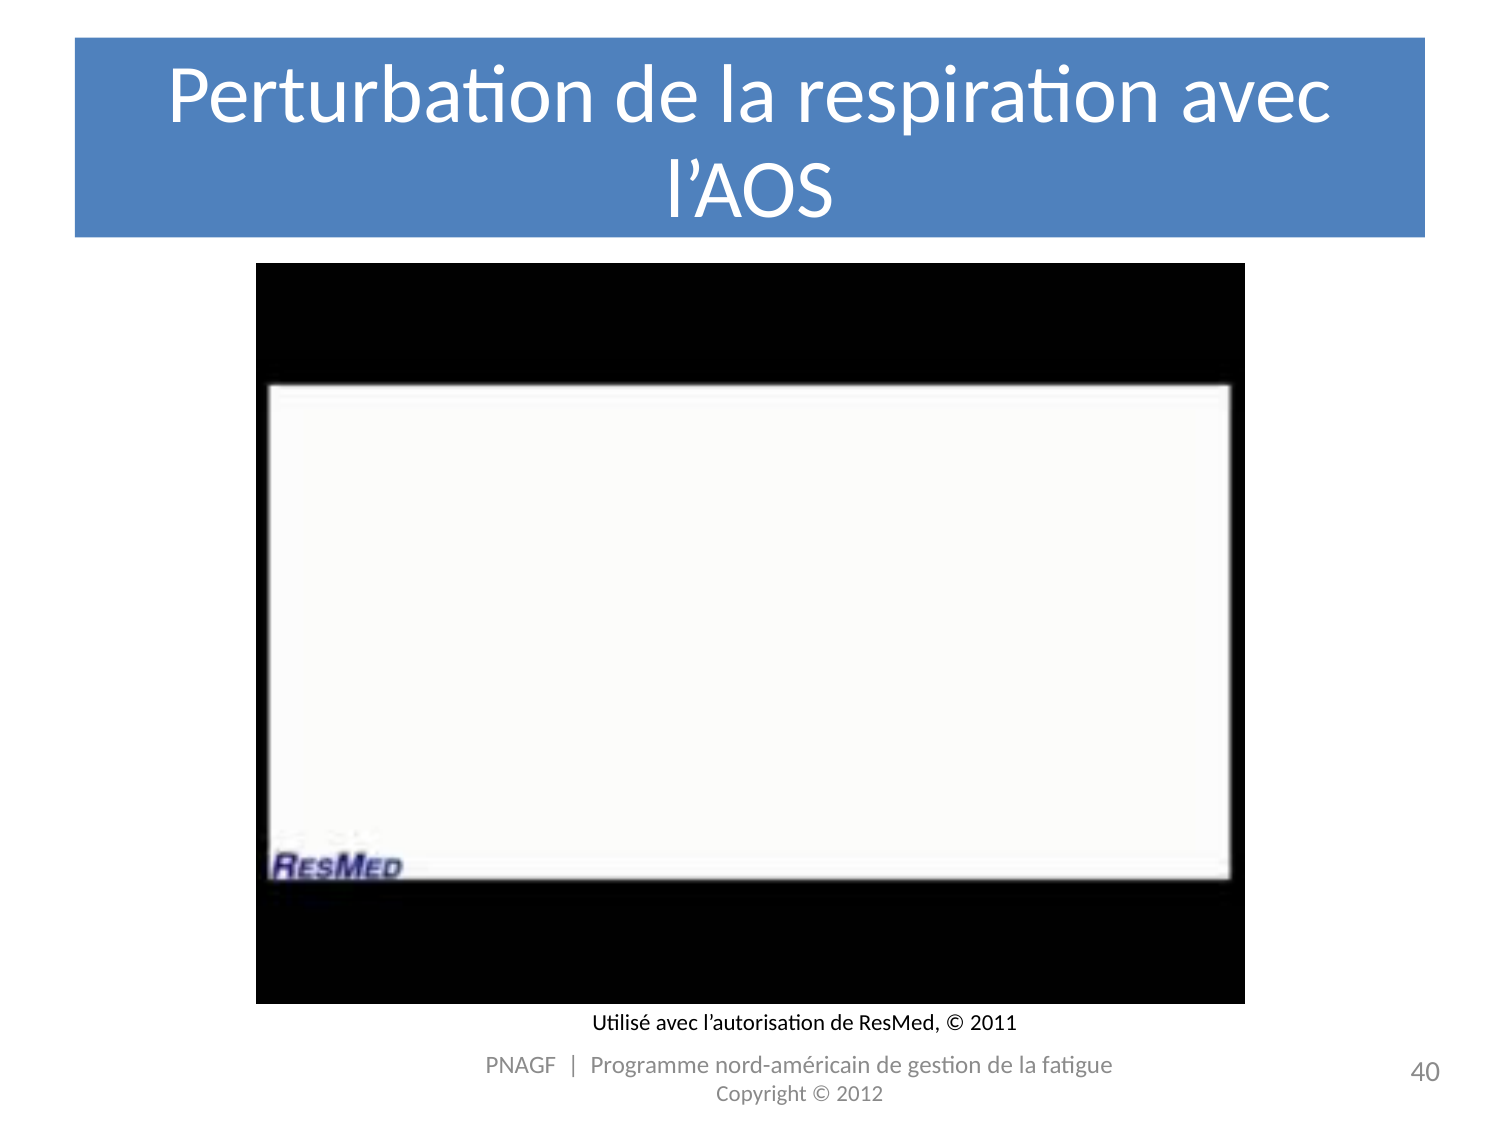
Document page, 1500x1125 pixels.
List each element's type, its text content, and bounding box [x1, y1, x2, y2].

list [254, 262, 1246, 1006]
text_box Utilisé avec l’autorisation de ResMed, © 2011 [577, 1014, 1033, 1043]
title Perturbation de la respiration avec l’AOS [75, 45, 1425, 233]
